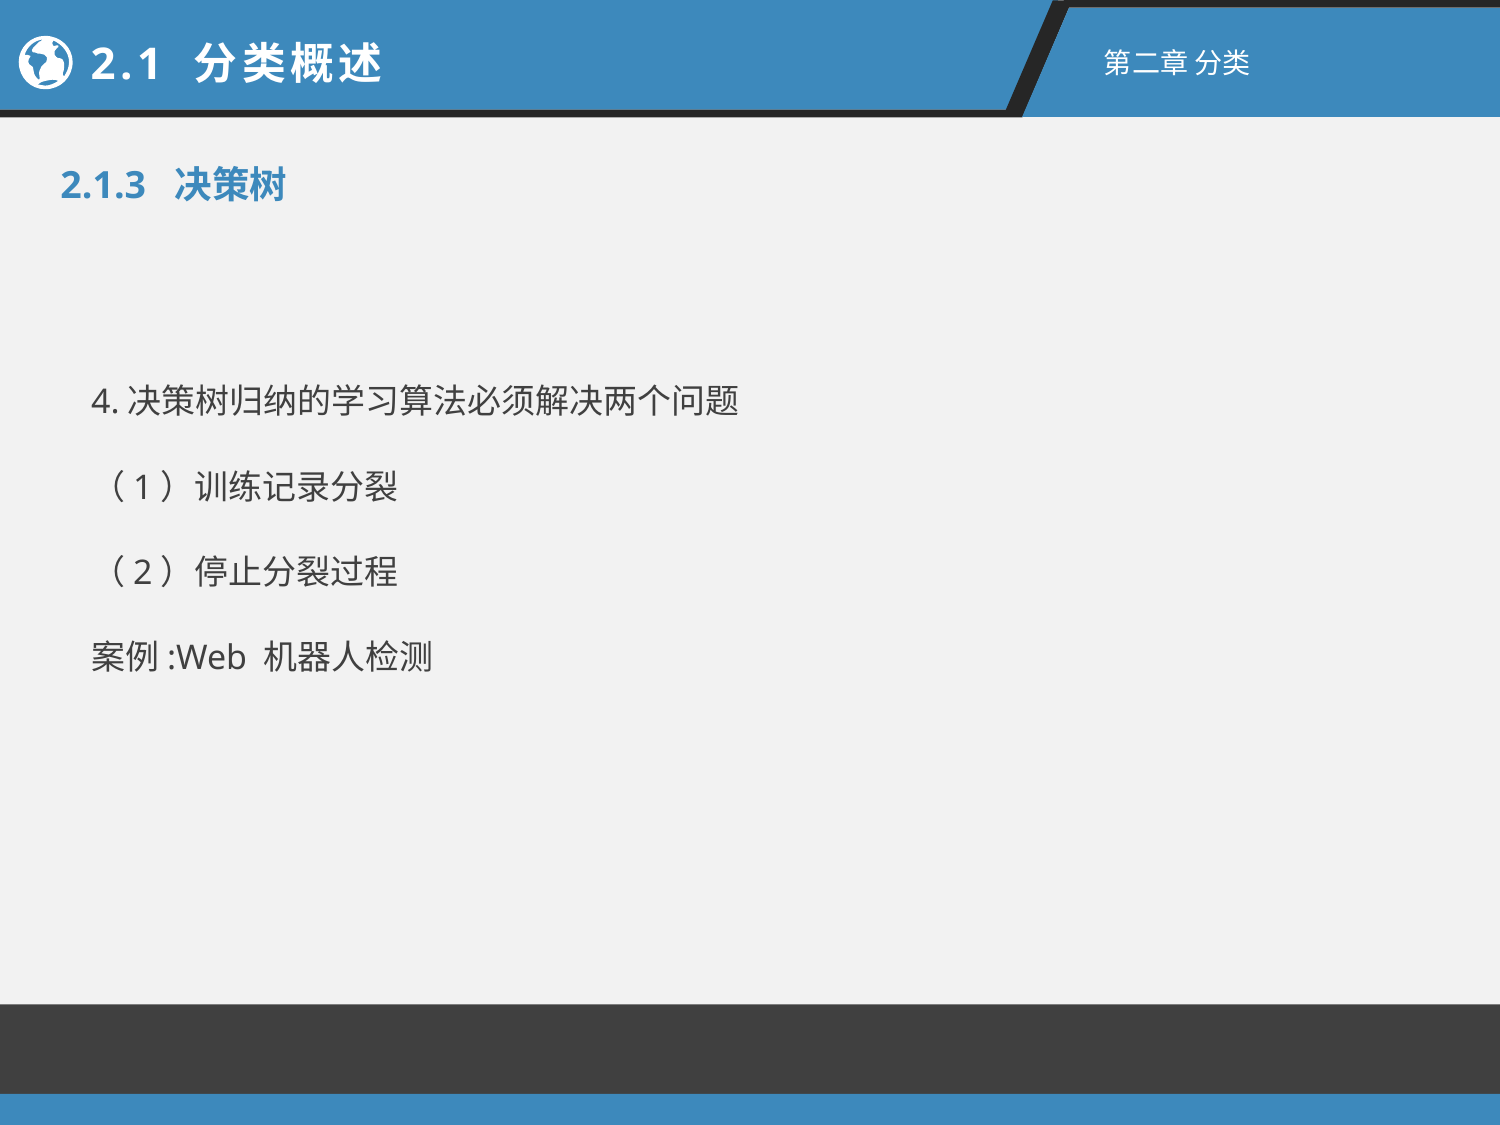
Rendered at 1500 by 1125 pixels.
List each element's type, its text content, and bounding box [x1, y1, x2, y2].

text_box 4.决策树归纳的学习算法必须解决两个问题 （1）训练记录分裂 （2）停止分裂过程 案例:Web 机器人检测 [76, 348, 1362, 687]
text_box [0, 1093, 1500, 1125]
text_box [0, 1003, 1500, 1093]
text_box 2.1.3 决策树 [45, 153, 1293, 297]
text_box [0, 0, 1500, 118]
